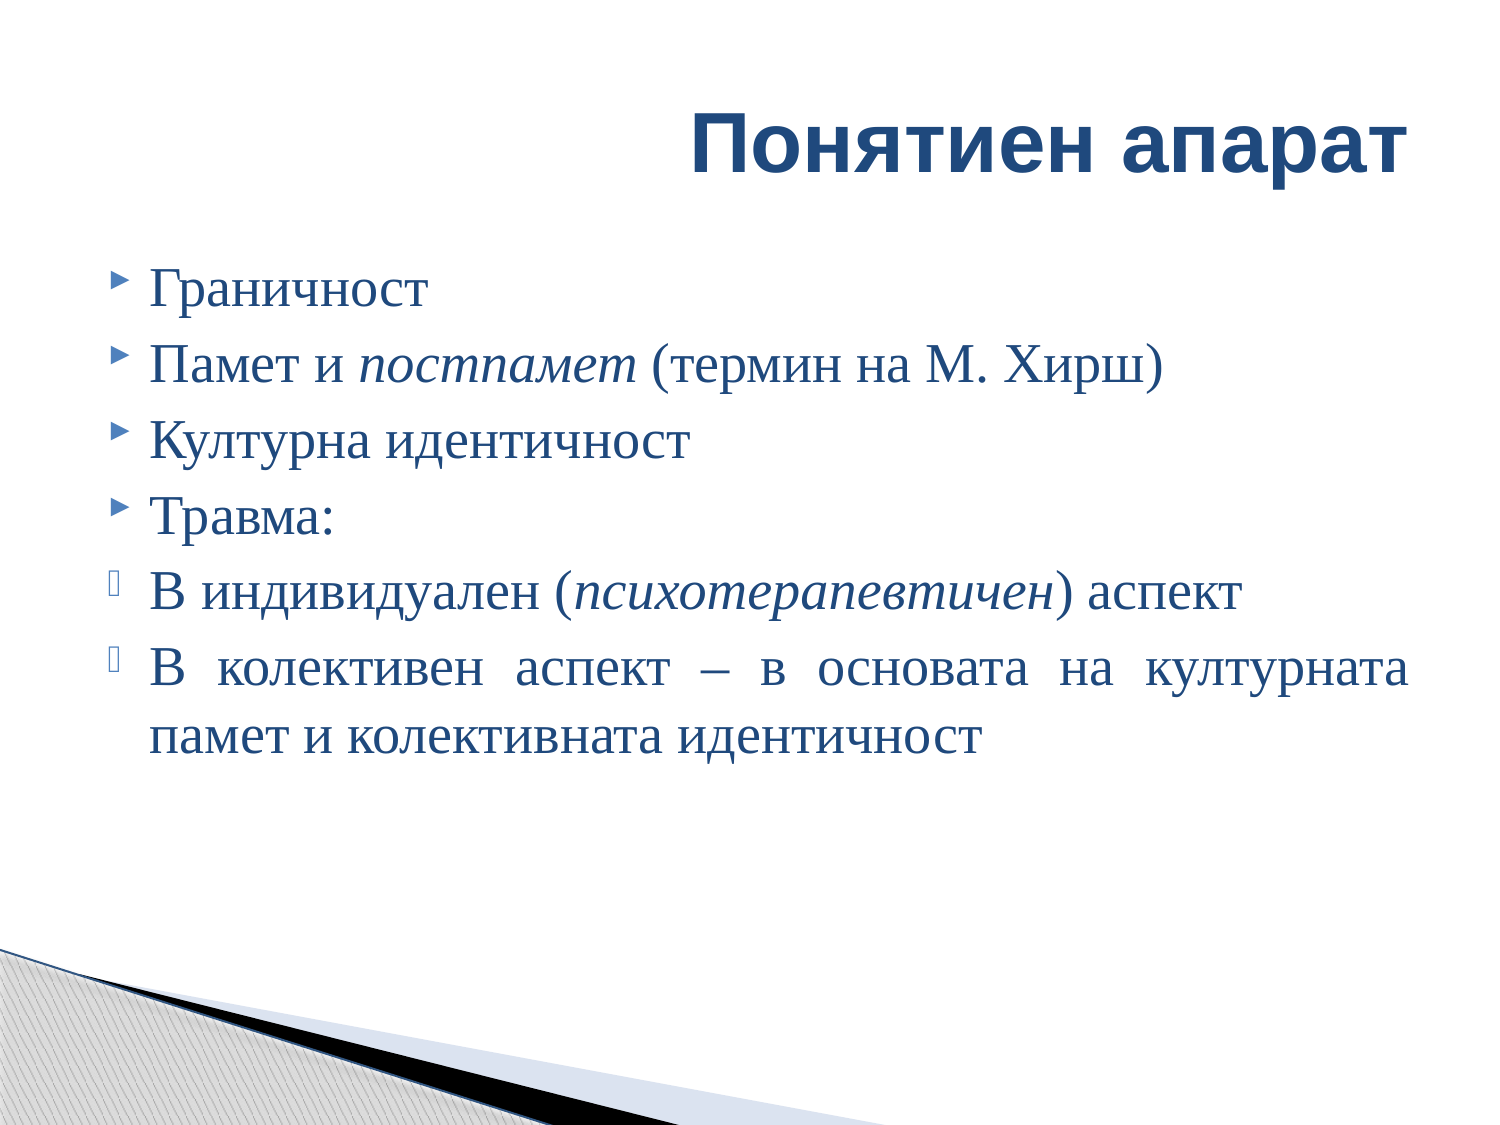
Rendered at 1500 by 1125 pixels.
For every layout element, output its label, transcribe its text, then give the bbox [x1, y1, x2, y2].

list Граничност Памет и постпамет (термин на М. Хирш) Културна идентичност Травма: В индивидуален (психотерапевтичен) аспект В колективен аспект – в основата на културната памет и колективната идентичност [75, 243, 1425, 986]
title Понятиен апарат [75, 45, 1425, 233]
